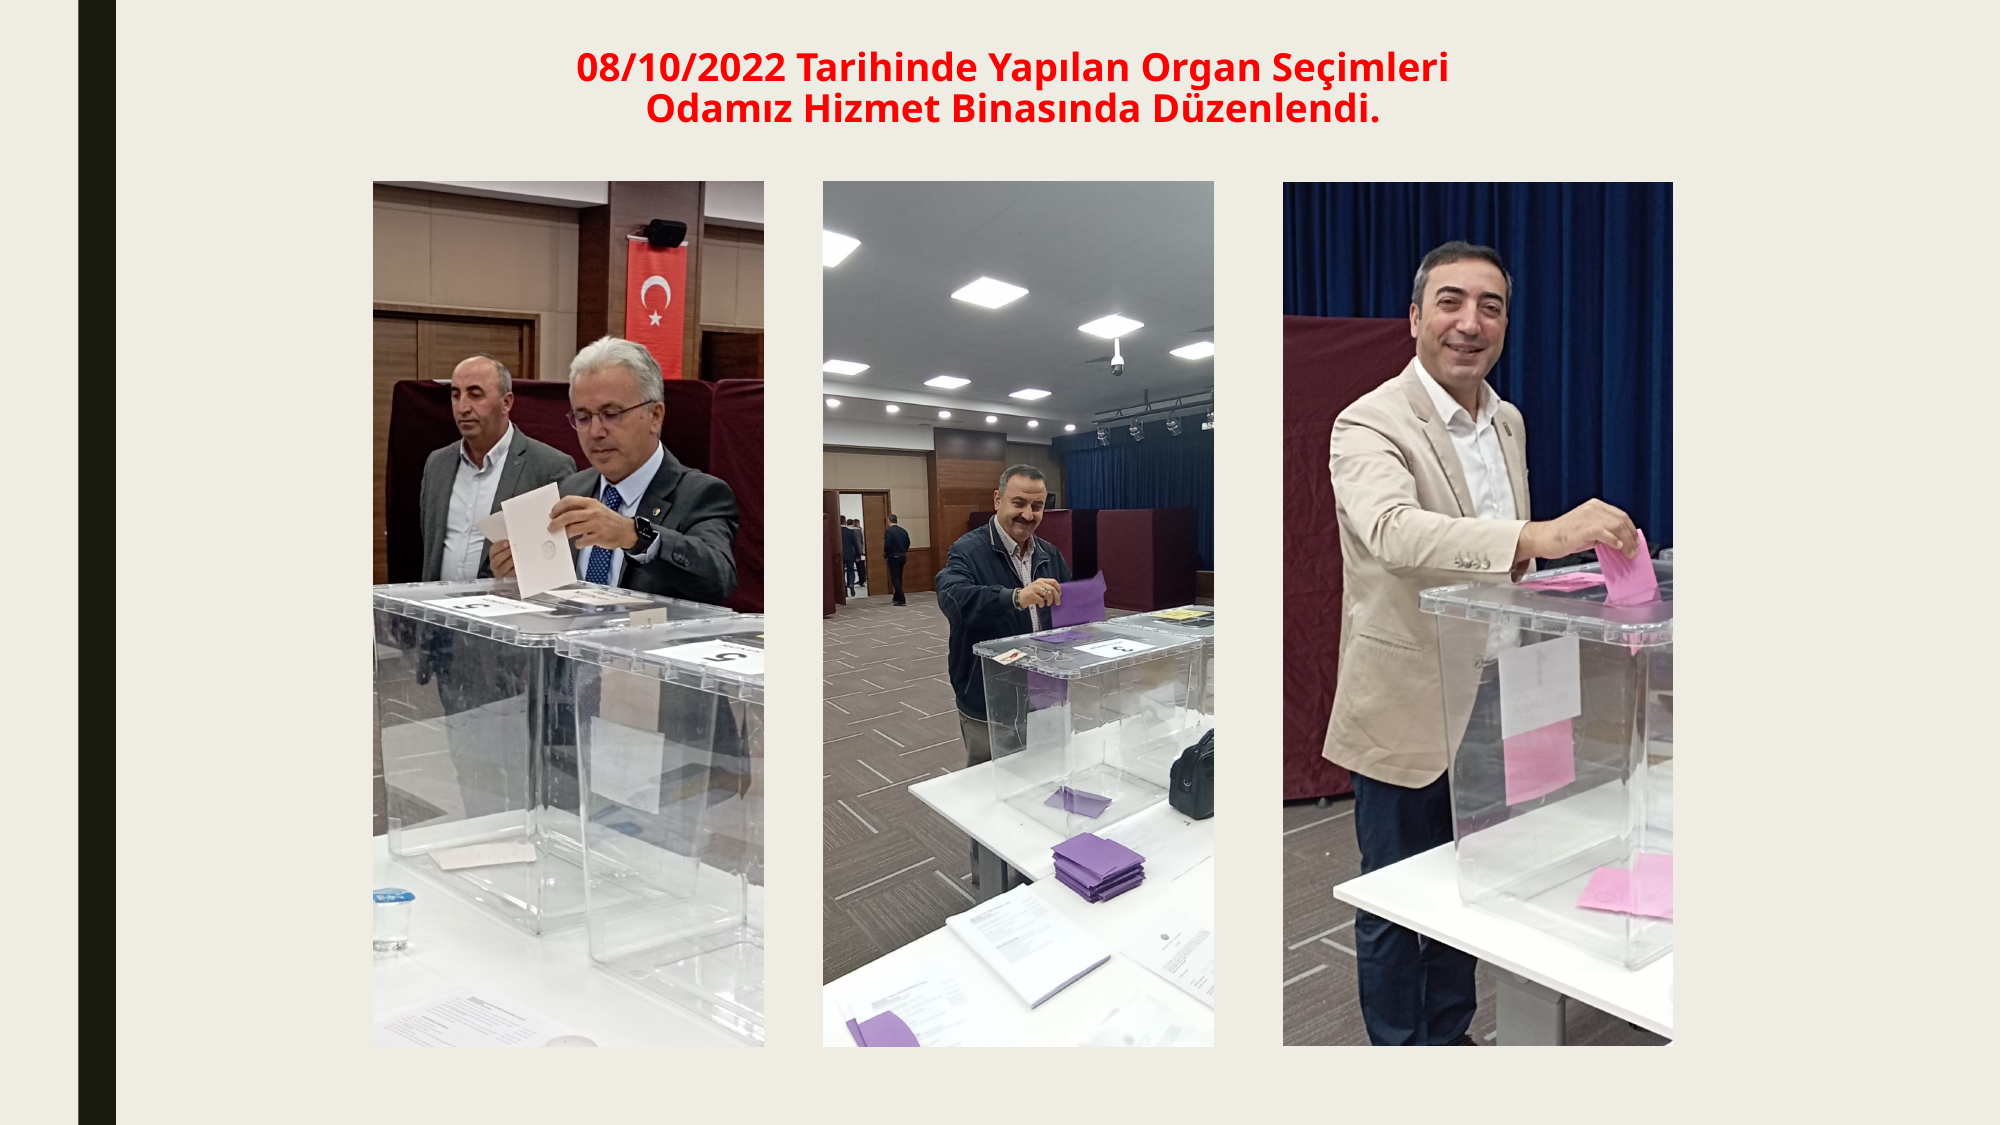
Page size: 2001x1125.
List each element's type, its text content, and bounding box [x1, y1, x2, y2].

picture [823, 181, 1214, 1047]
picture [1283, 182, 1674, 1047]
picture [373, 181, 764, 1048]
title 08/10/2022 Tarihinde Yapılan Organ Seçimleri Odamız Hizmet Binasında Düzenlendi. [237, 40, 1800, 140]
